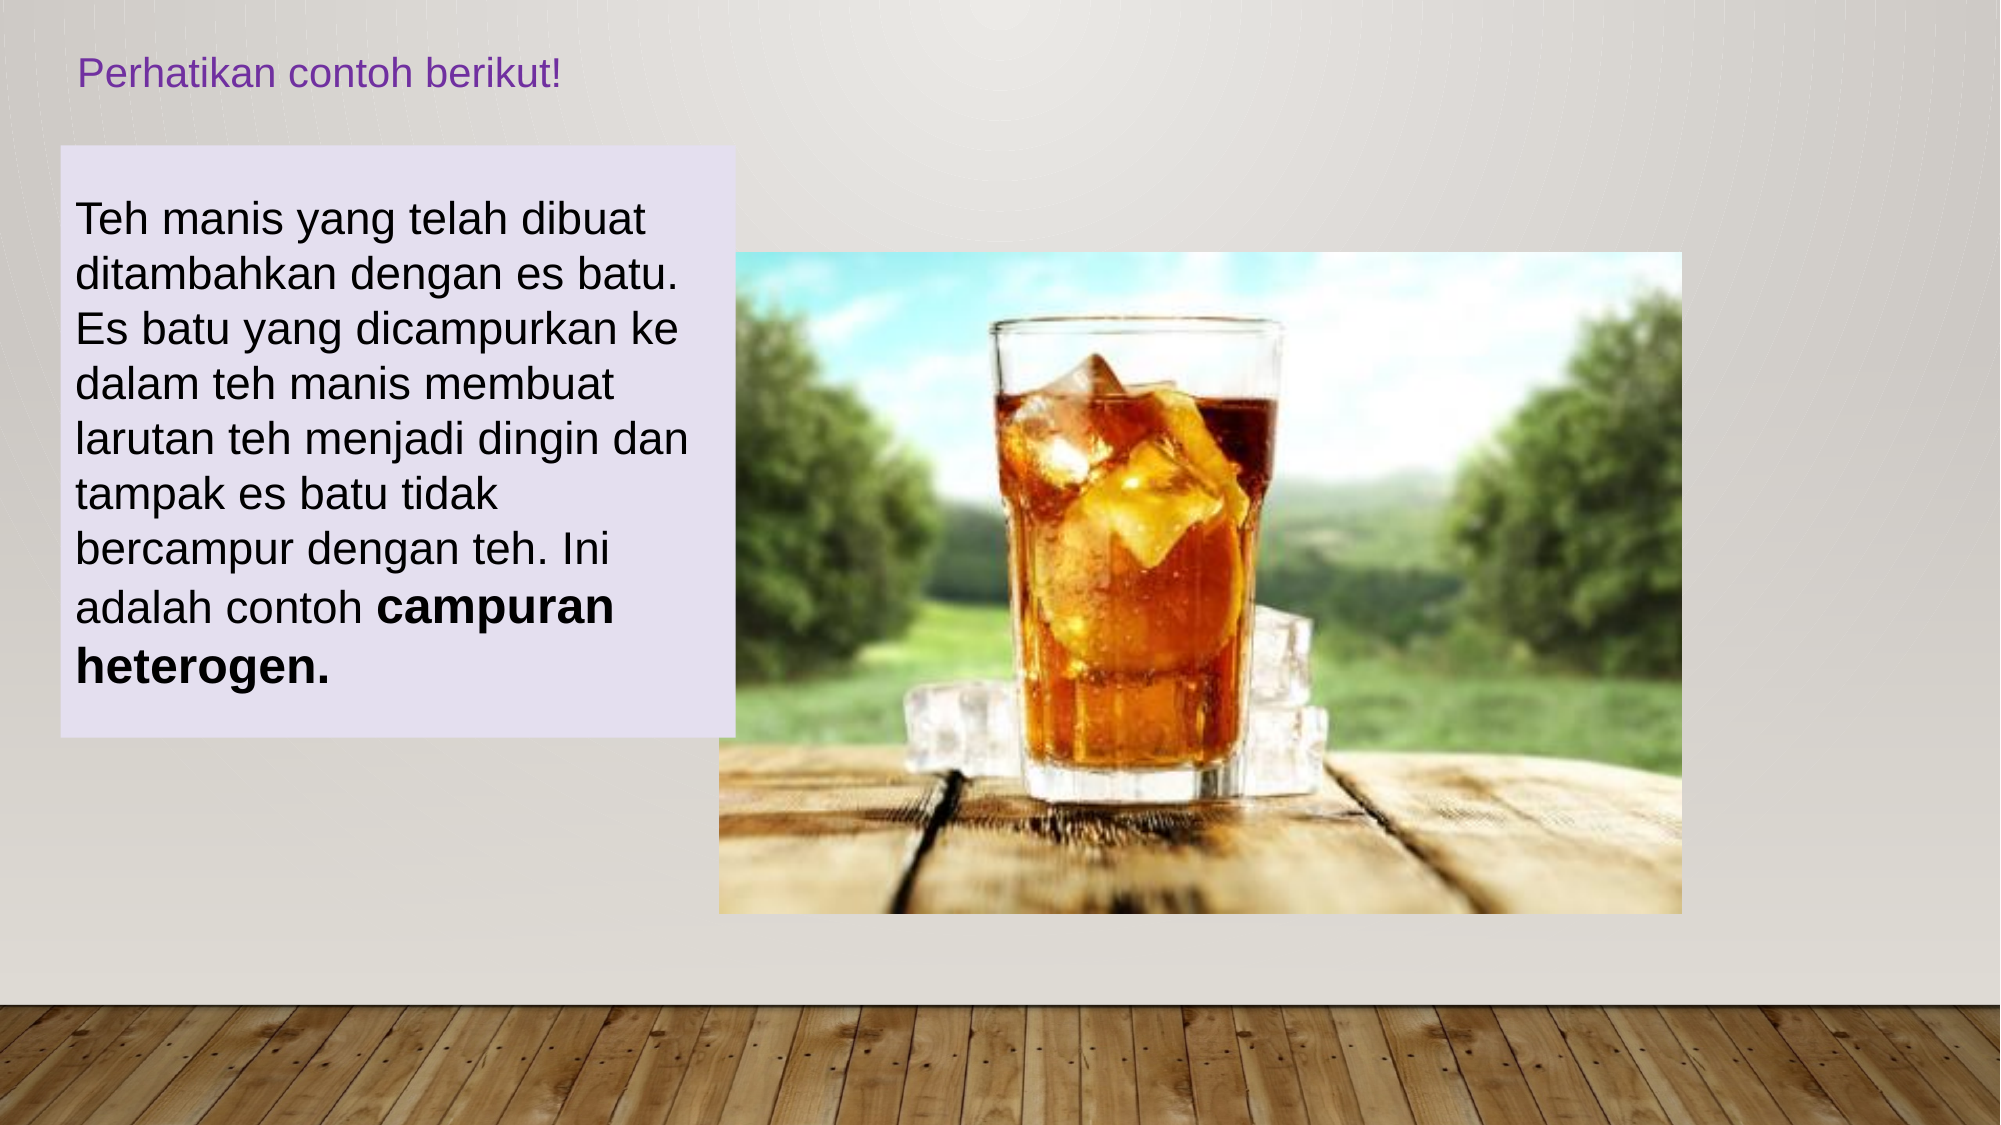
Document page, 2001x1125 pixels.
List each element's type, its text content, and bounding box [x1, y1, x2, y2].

text_box Perhatikan contoh berikut! [62, 38, 589, 104]
picture [0, 1005, 2000, 1125]
picture [718, 252, 1682, 914]
text_box Teh manis yang telah dibuat ditambahkan dengan es batu. Es batu yang dicampurkan ke dalam teh manis membuat larutan teh menjadi dingin dan tampak es batu tidak bercampur dengan teh. Ini adalah contoh campuran heterogen. [59, 144, 737, 739]
